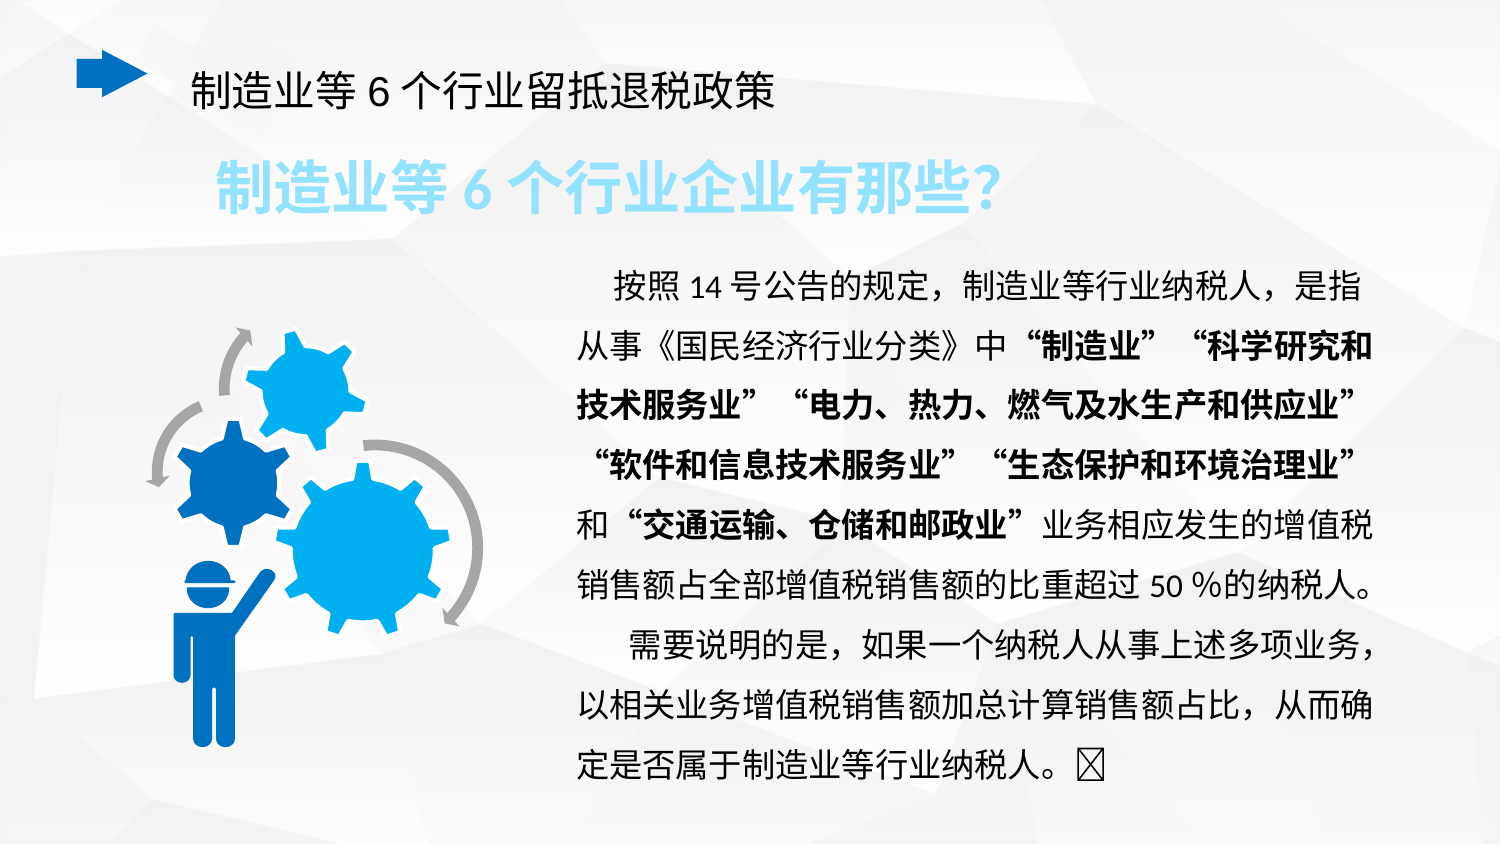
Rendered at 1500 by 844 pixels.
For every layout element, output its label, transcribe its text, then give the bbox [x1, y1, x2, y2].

picture [0, 0, 1500, 844]
text_box 按照14号公告的规定，制造业等行业纳税人，是指从事《国民经济行业分类》中“制造业”“科学研究和技术服务业”“电力、热力、燃气及水生产和供应业”“软件和信息技术服务业”“生态保护和环境治理业”和“交通运输、仓储和邮政业”业务相应发生的增值税销售额占全部增值税销售额的比重超过50％的纳税人。 需要说明的是，如果一个纳税人从事上述多项业务，以相关业务增值税销售额加总计算销售额占比，从而确定是否属于制造业等行业纳税人。 [561, 237, 1393, 792]
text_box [139, 30, 289, 125]
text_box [144, 298, 491, 748]
text_box 制造业等6个行业企业有那些？ [200, 143, 1045, 229]
text_box 制造业等6个行业留抵退税政策 [291, 32, 791, 122]
